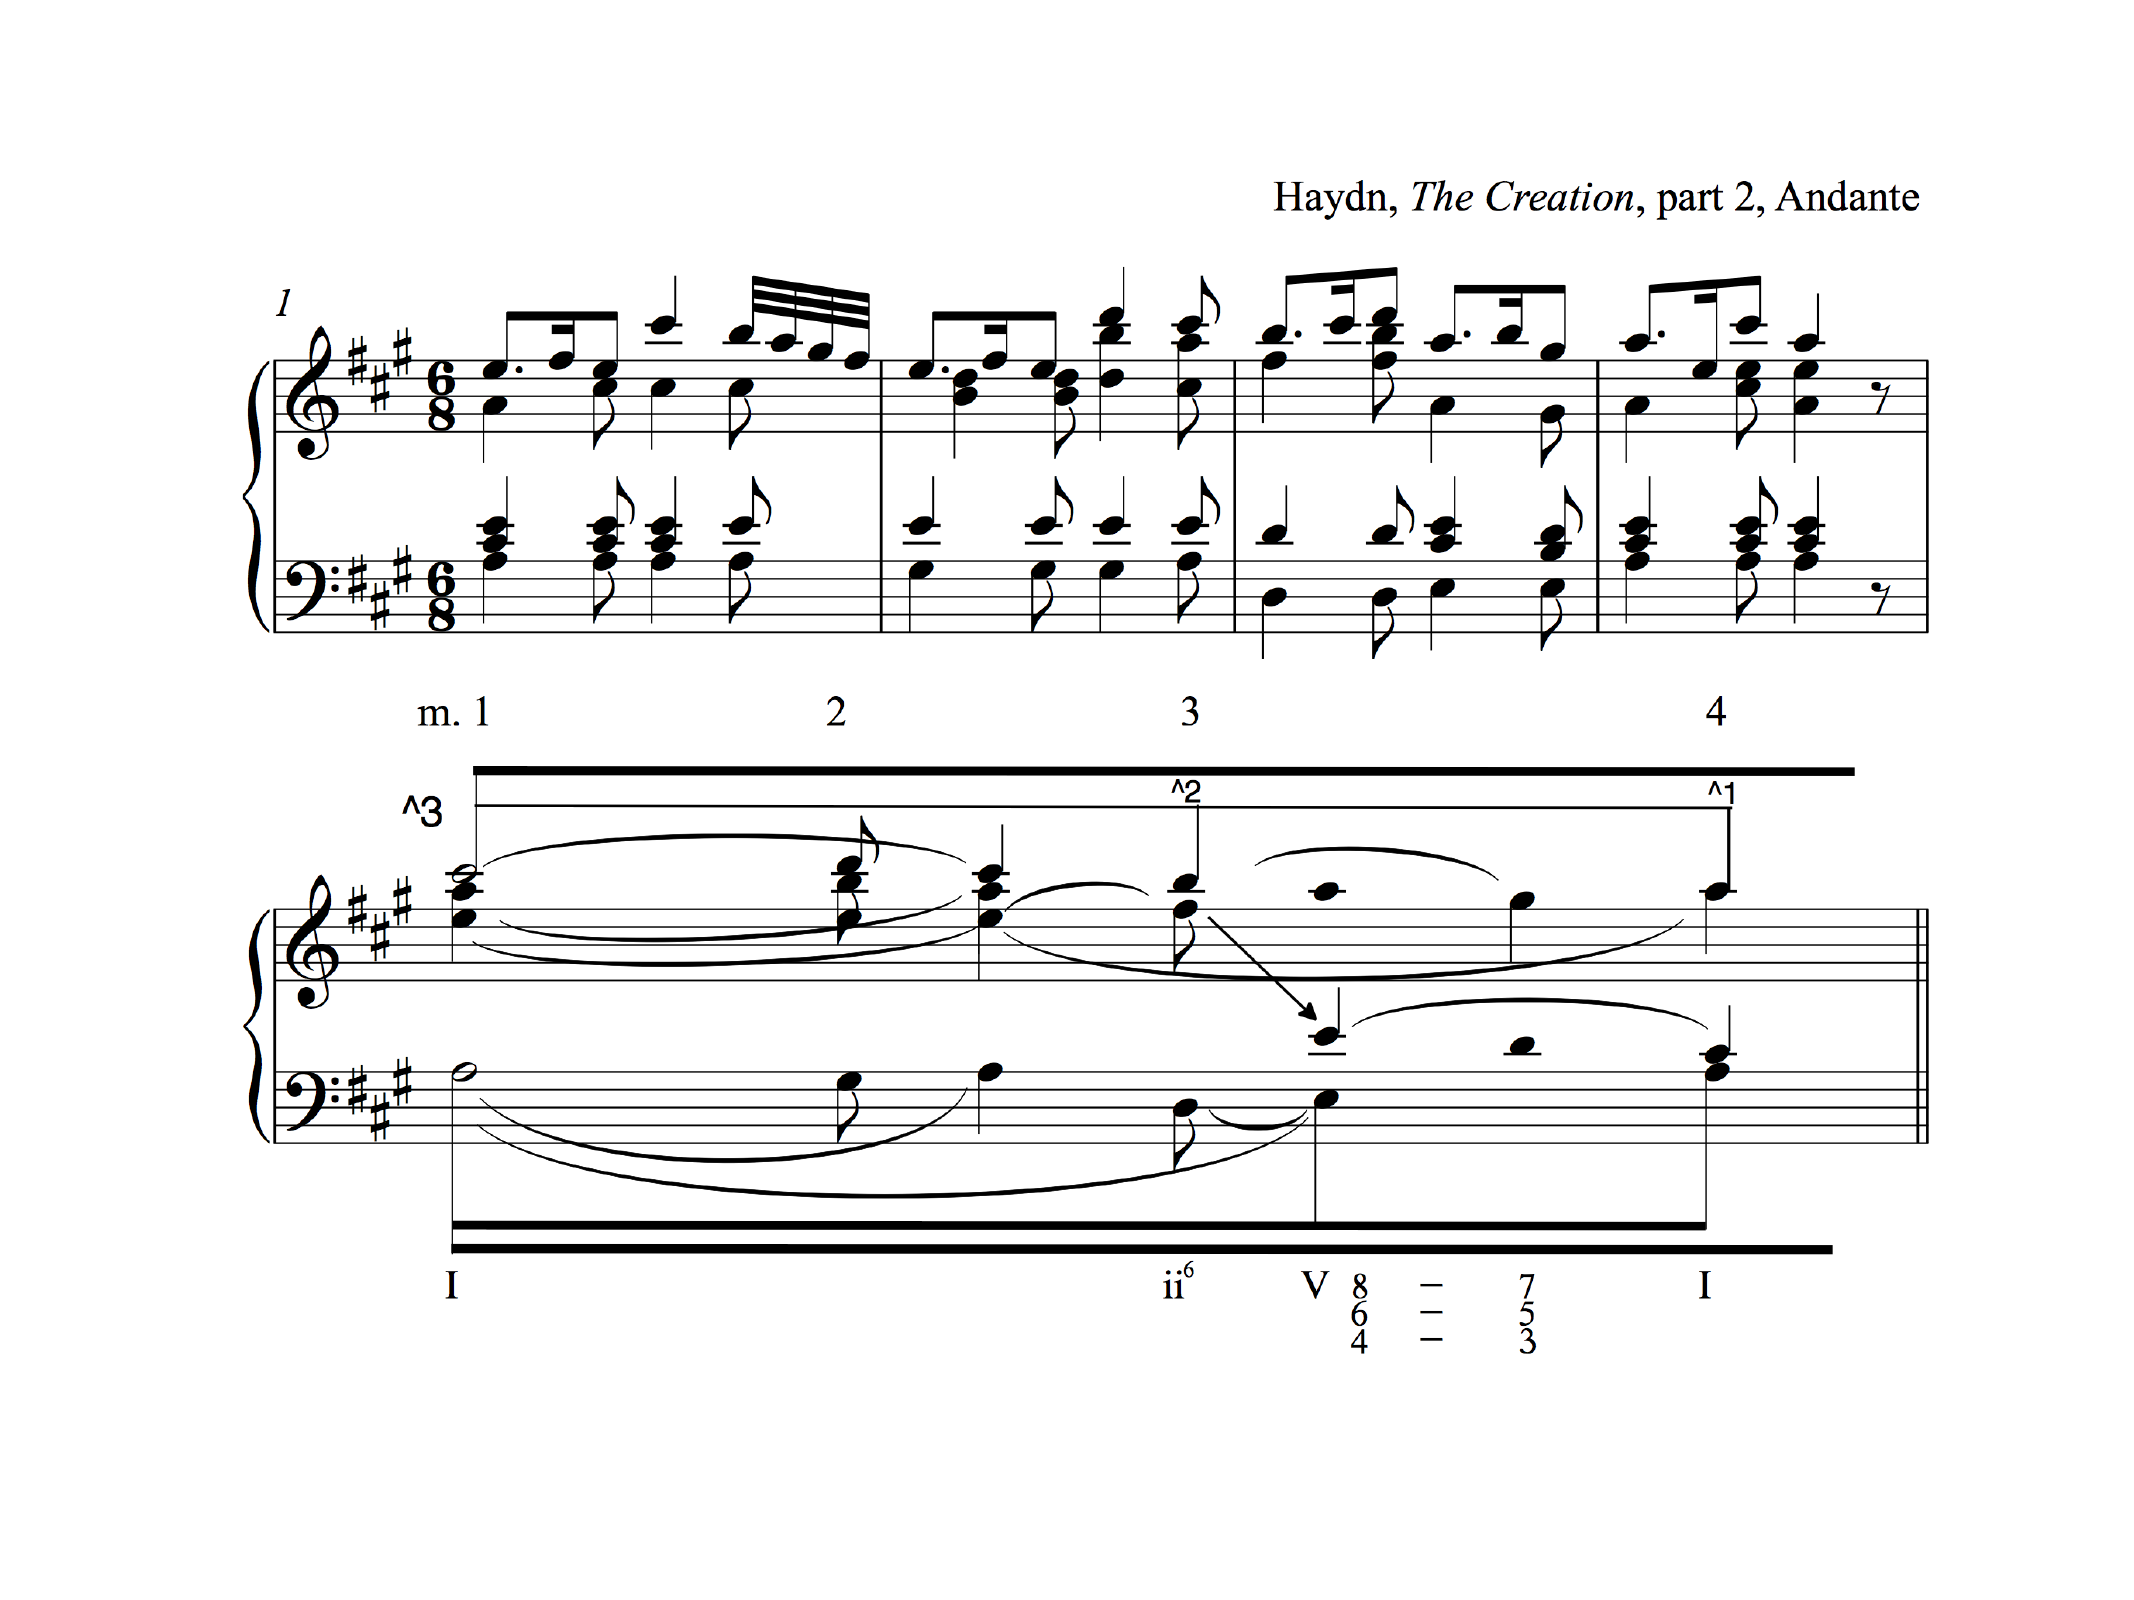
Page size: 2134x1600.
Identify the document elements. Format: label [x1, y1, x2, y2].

picture [242, 142, 1962, 1354]
